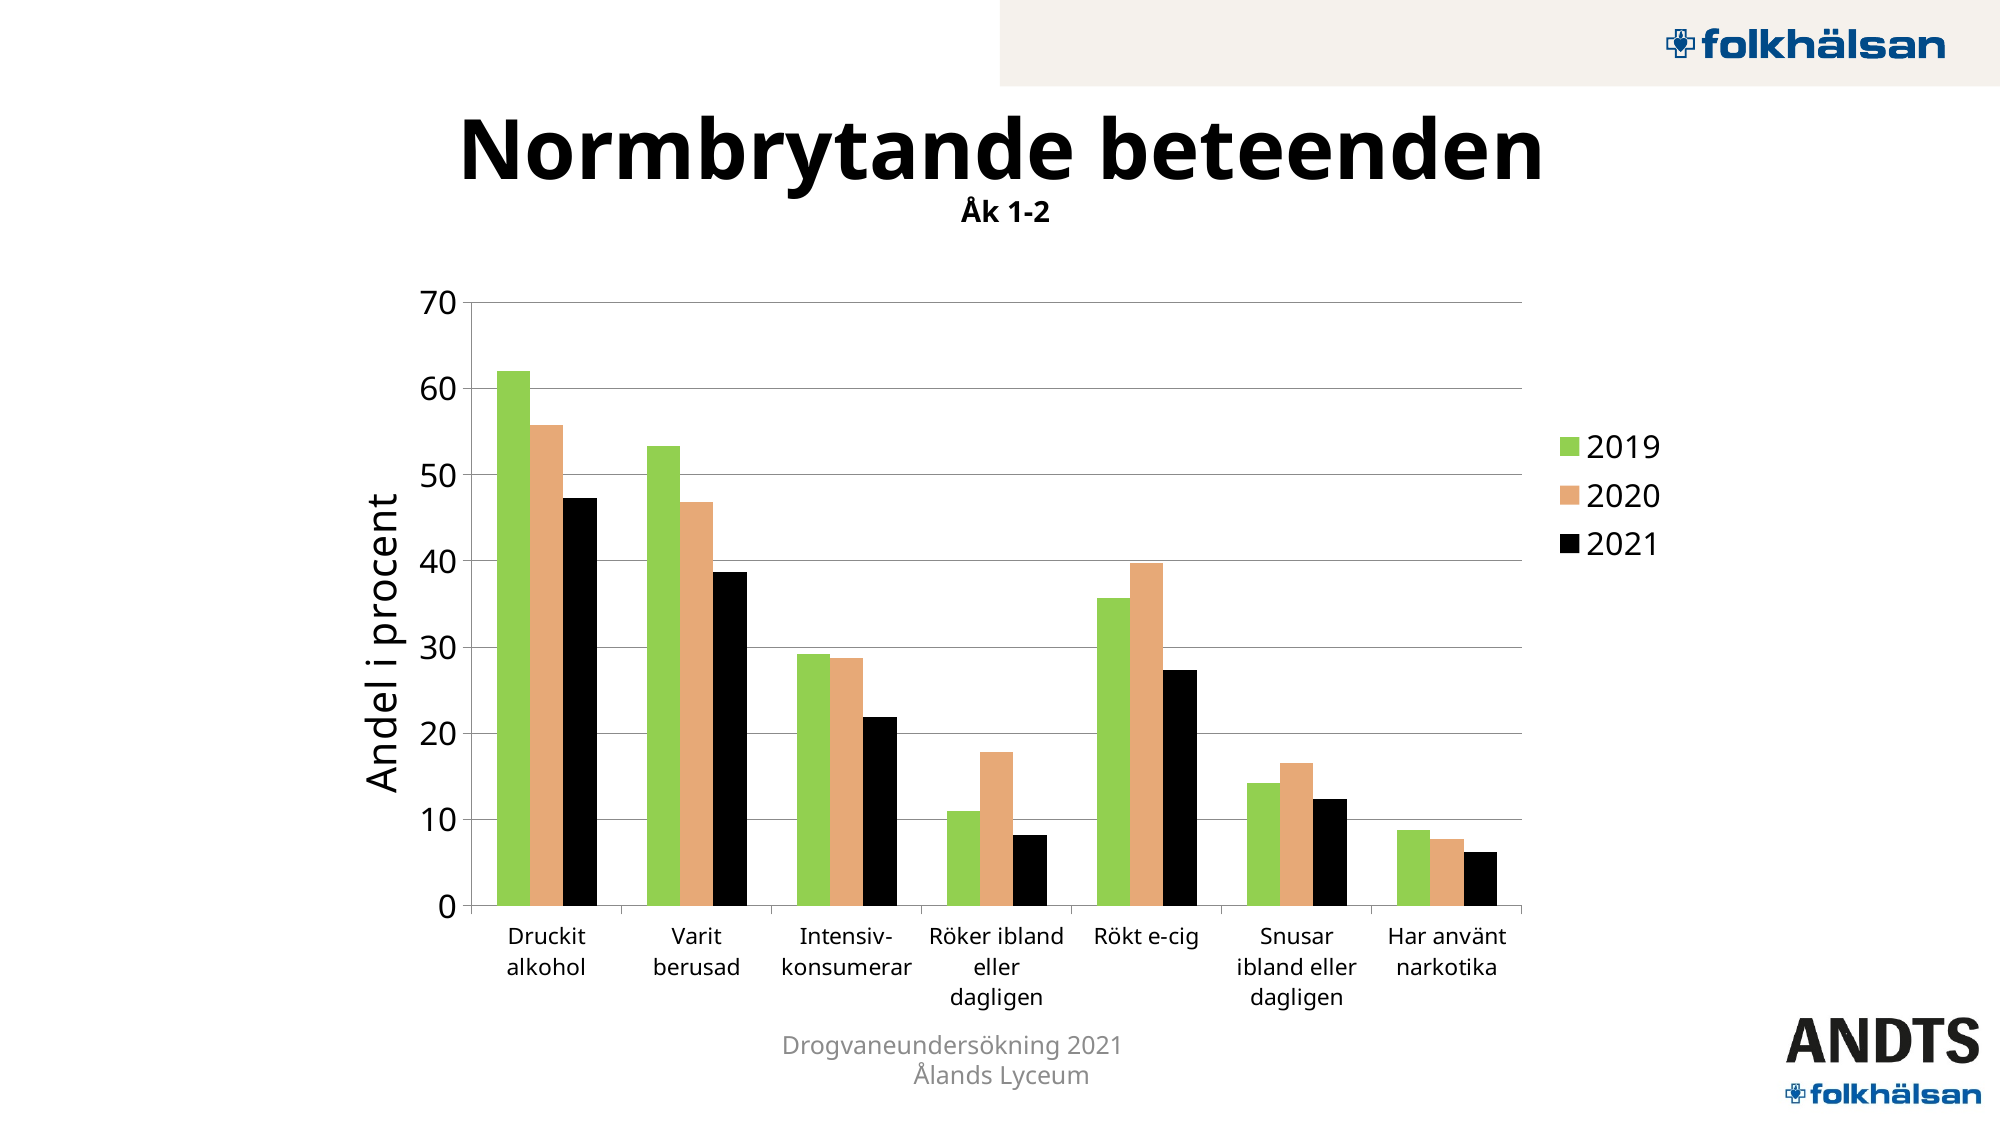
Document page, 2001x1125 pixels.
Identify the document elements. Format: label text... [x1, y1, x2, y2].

picture [1766, 993, 2000, 1125]
picture [1666, 28, 1945, 59]
chart [338, 220, 1735, 1013]
footer Drogvaneundersökning 2021 Ålands Lyceum [764, 1029, 1240, 1090]
title Normbrytande beteenden Åk 1-2 [176, 107, 1828, 279]
